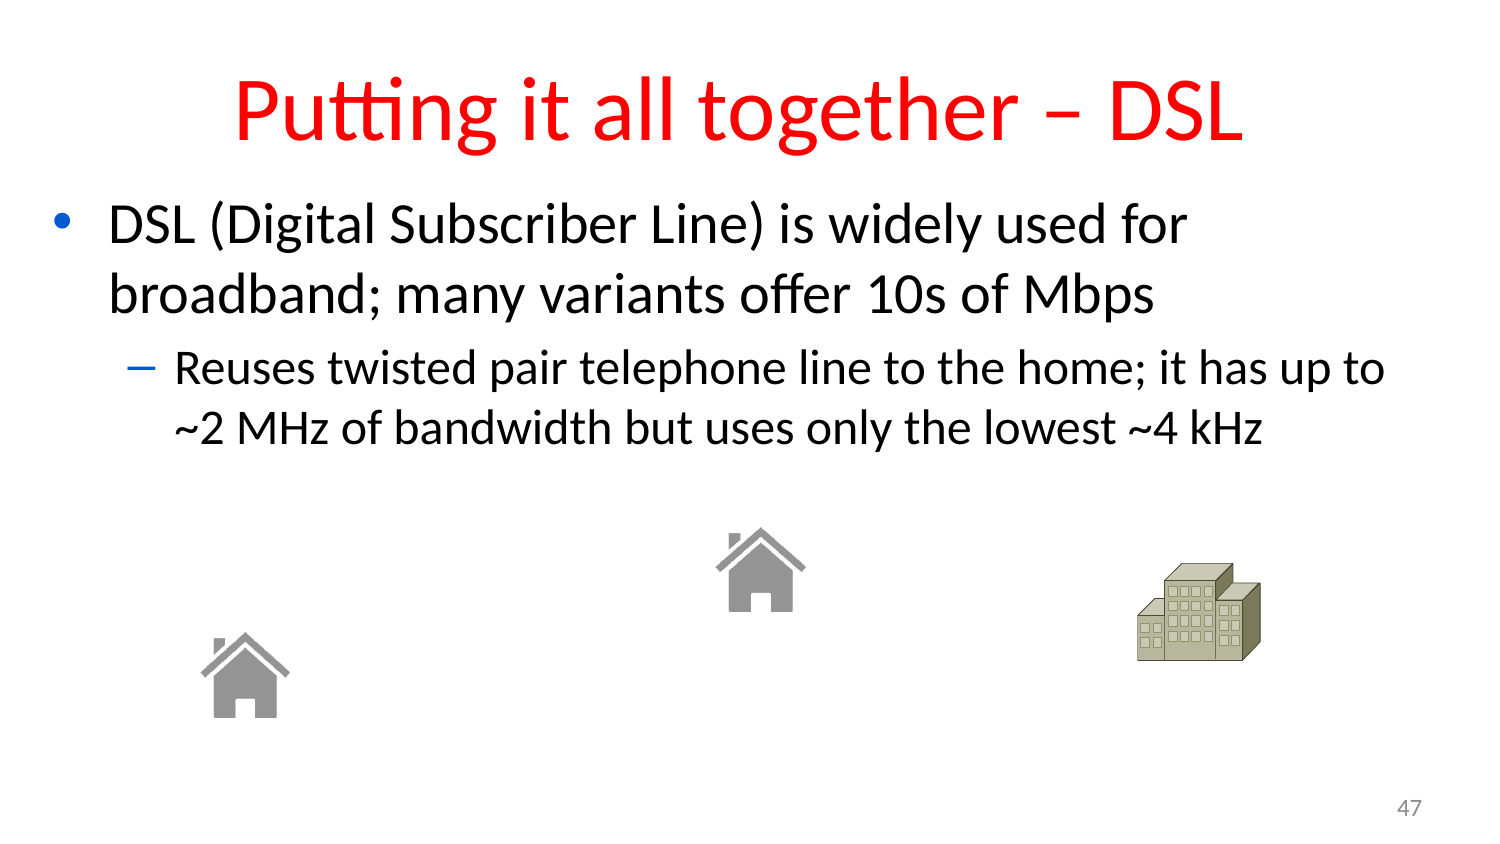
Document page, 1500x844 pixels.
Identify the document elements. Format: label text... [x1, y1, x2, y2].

picture [1137, 563, 1262, 661]
picture [199, 632, 290, 718]
list DSL (Digital Subscriber Line) is widely used for broadband; many variants offer 10s of Mbps Reuses twisted pair telephone line to the home; it has up to ~2 MHz of bandwidth but uses only the lowest ~4 kHz [37, 177, 1463, 735]
picture [715, 526, 806, 613]
slide_number 47 [1087, 784, 1438, 830]
title Putting it all together – DSL [37, 33, 1463, 175]
